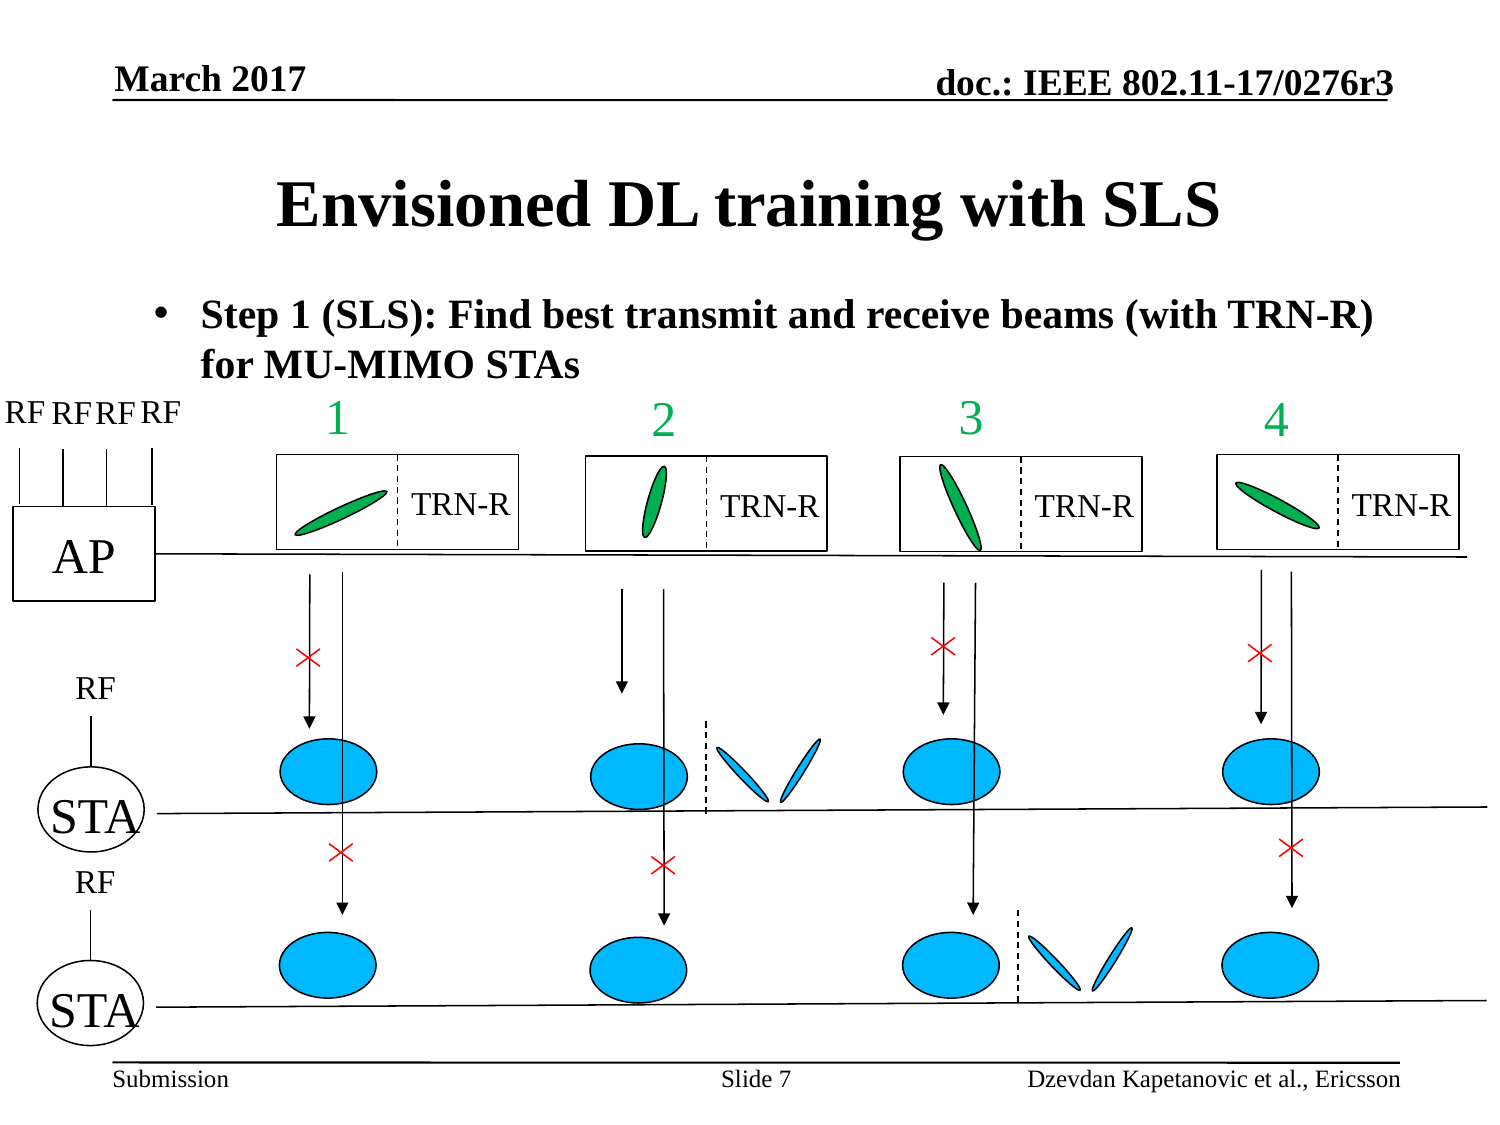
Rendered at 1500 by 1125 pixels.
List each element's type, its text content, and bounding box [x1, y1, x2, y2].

text_box [590, 937, 687, 998]
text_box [328, 843, 353, 862]
text_box [903, 738, 967, 805]
text_box RF [60, 862, 131, 908]
text_box [902, 932, 1000, 998]
footer Dzevdan Kapetanovic et al., Ericsson [878, 1061, 1402, 1093]
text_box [1022, 1000, 1487, 1008]
text_box [280, 738, 338, 805]
text_box [669, 750, 688, 803]
text_box 2 [636, 378, 692, 454]
text_box RF [60, 659, 132, 714]
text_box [899, 456, 1151, 561]
text_box [1028, 936, 1081, 991]
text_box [276, 454, 527, 559]
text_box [841, 553, 894, 558]
text_box [1222, 738, 1286, 805]
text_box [585, 455, 836, 561]
text_box [980, 745, 1000, 799]
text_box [1154, 553, 1211, 558]
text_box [1216, 454, 1468, 559]
slide_number Slide 7 [712, 1061, 800, 1123]
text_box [972, 582, 976, 916]
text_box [669, 806, 701, 815]
text_box [590, 743, 658, 805]
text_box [930, 637, 956, 656]
text_box [279, 932, 377, 998]
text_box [346, 806, 658, 815]
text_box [34, 766, 158, 853]
text_box [716, 747, 769, 802]
text_box 3 [943, 376, 999, 452]
text_box [780, 739, 821, 803]
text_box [530, 553, 580, 558]
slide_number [114, 54, 423, 100]
text_box 1 [310, 376, 365, 452]
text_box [980, 806, 1286, 815]
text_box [1278, 838, 1303, 857]
text_box [346, 741, 377, 803]
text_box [156, 806, 338, 815]
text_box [34, 960, 157, 1046]
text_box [201, 553, 271, 558]
text_box 4 [1249, 379, 1304, 452]
text_box [1297, 743, 1320, 800]
title Envisioned DL training with SLS [112, 112, 1388, 288]
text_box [155, 1000, 1014, 1008]
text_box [296, 648, 321, 667]
text_box [1092, 927, 1133, 992]
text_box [0, 382, 197, 602]
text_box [1247, 644, 1272, 663]
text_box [710, 806, 967, 815]
text_box Step 1 (SLS): Find best transmit and receive beams (with TRN-R) for MU-MIMO STAs [138, 279, 1390, 395]
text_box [651, 856, 676, 875]
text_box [1297, 806, 1488, 815]
text_box [1221, 932, 1319, 998]
